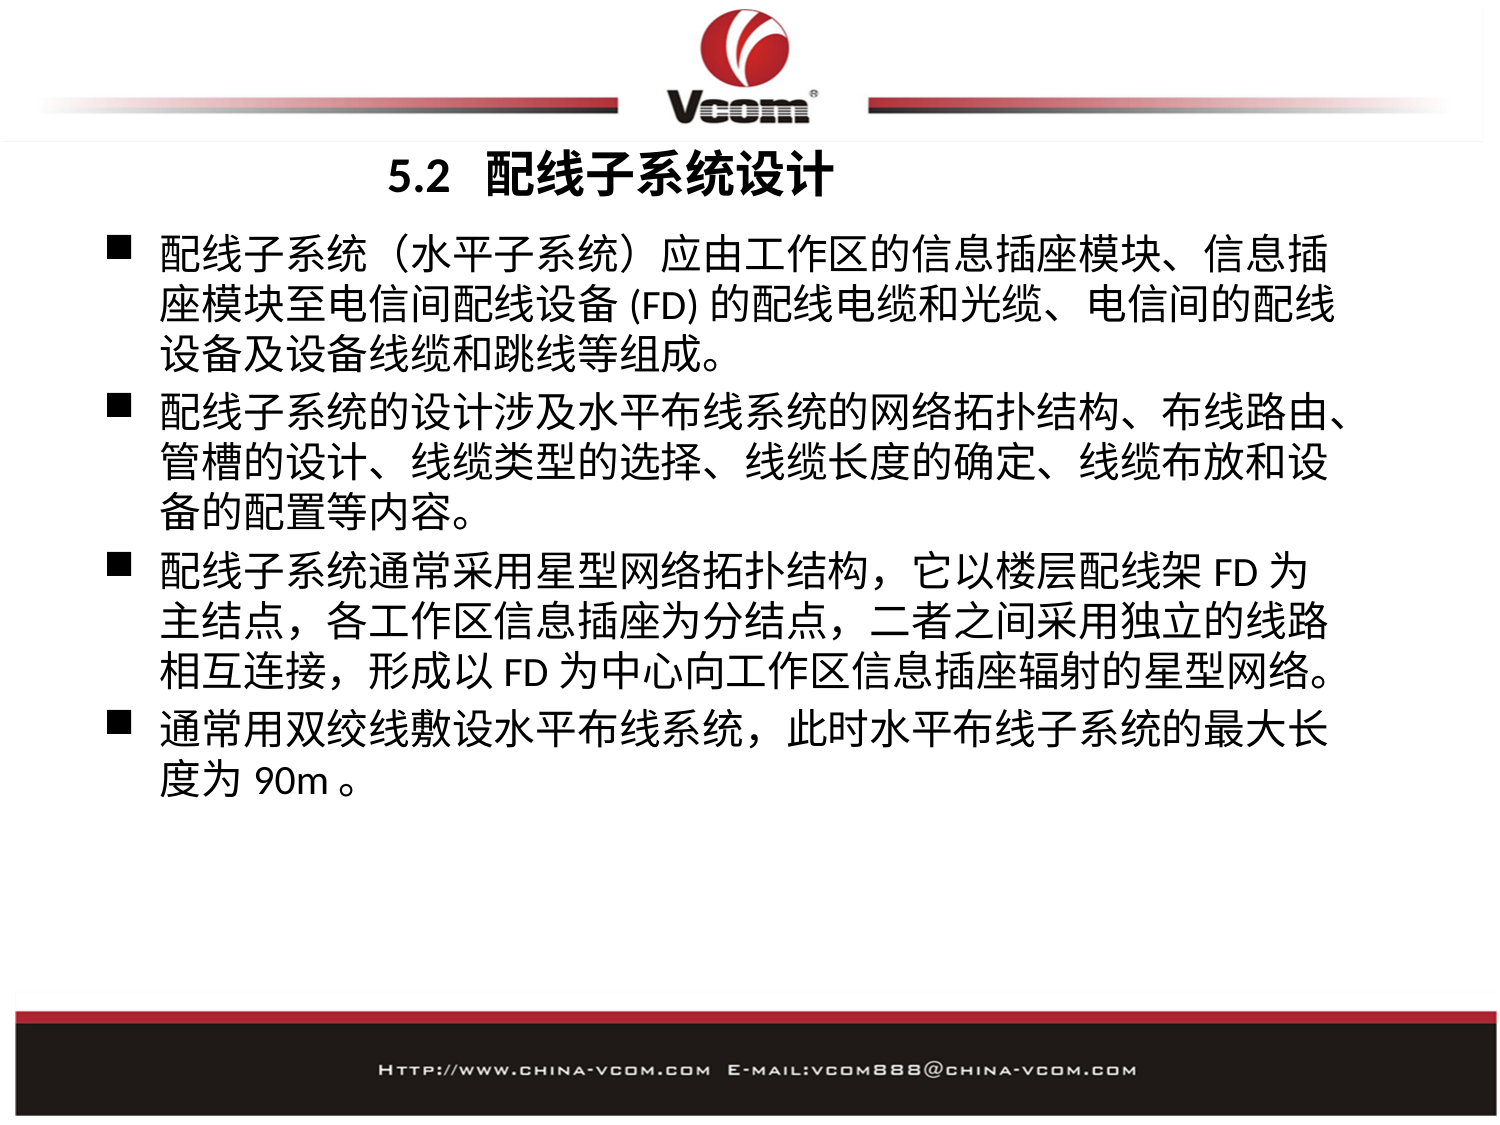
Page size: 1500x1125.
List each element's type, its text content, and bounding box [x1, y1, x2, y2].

title 5.2 配线子系统设计 [88, 125, 1134, 220]
list 配线子系统（水平子系统）应由工作区的信息插座模块、信息插座模块至电信间配线设备(FD)的配线电缆和光缆、电信间的配线设备及设备线缆和跳线等组成。 配线子系统的设计涉及水平布线系统的网络拓扑结构、布线路由、管槽的设计、线缆类型的选择、线缆长度的确定、线缆布放和设备的配置等内容。 配线子系统通常采用星型网络拓扑结构，它以楼层配线架FD为主结点，各工作区信息插座为分结点，二者之间采用独立的线路相互连接，形成以FD为中心向工作区信息插座辐射的星型网络。 通常用双绞线敷设水平布线系统，此时水平布线子系统的最大长度为90m。 [88, 220, 1363, 1036]
picture [2, 9, 1497, 1116]
